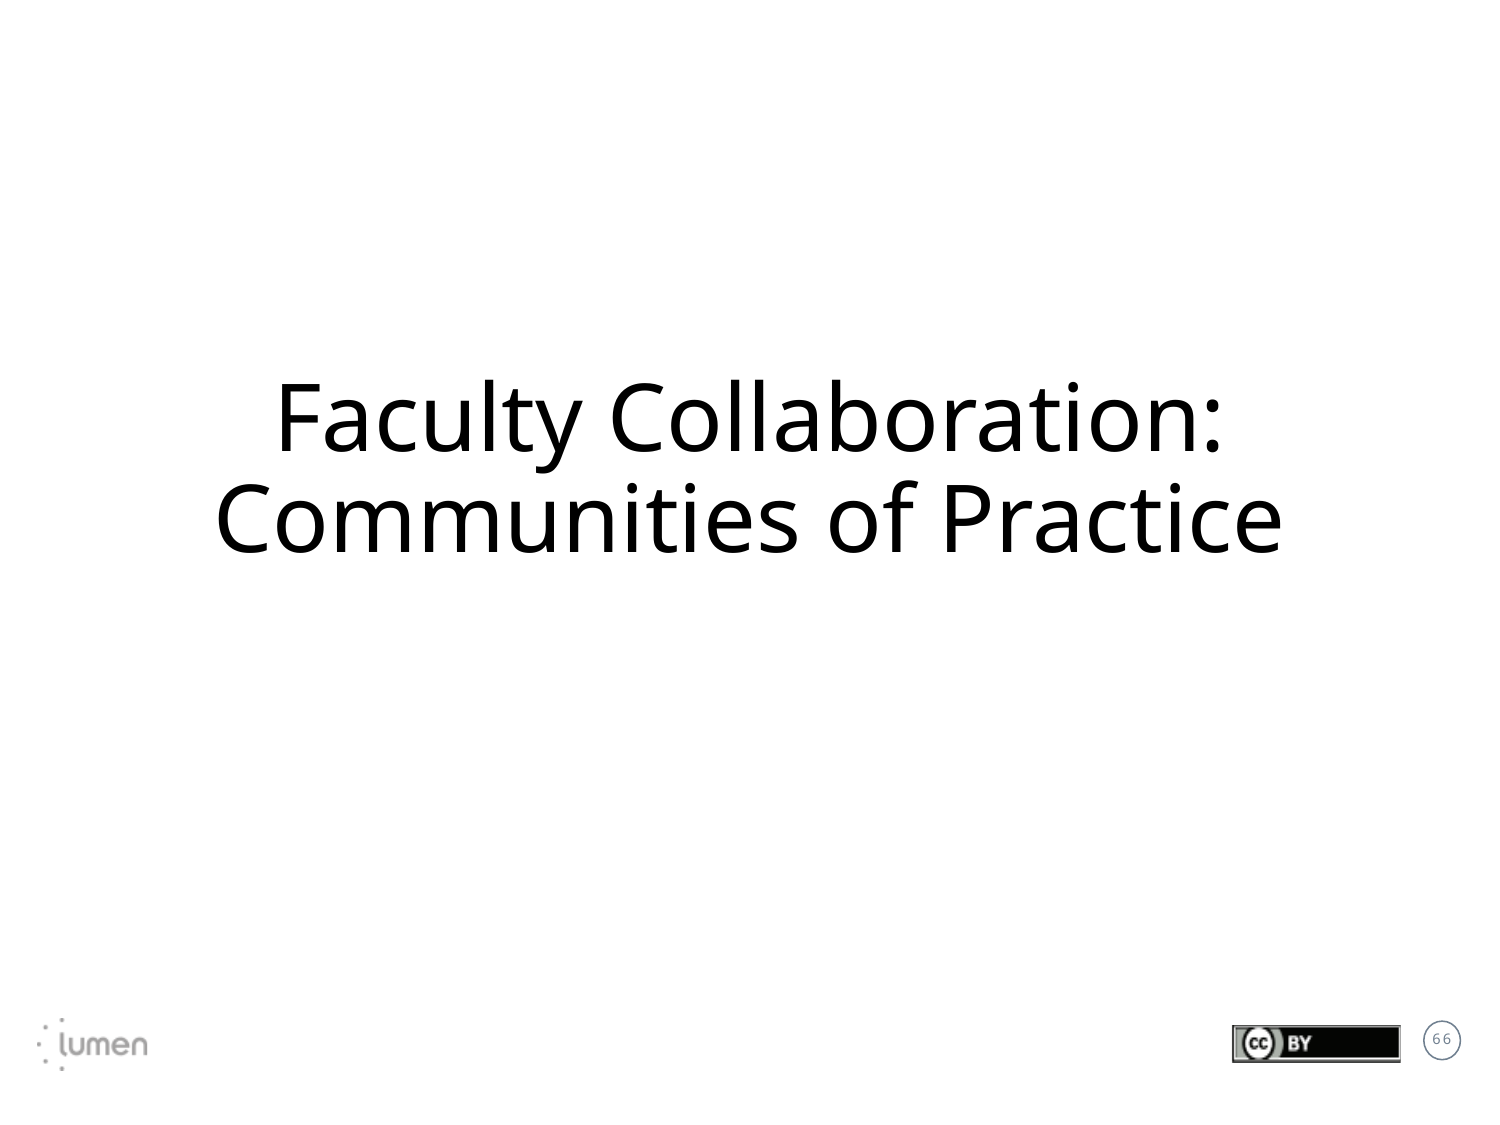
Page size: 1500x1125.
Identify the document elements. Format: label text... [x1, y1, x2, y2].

title Faculty Collaboration: Communities of Practice [187, 184, 1313, 576]
